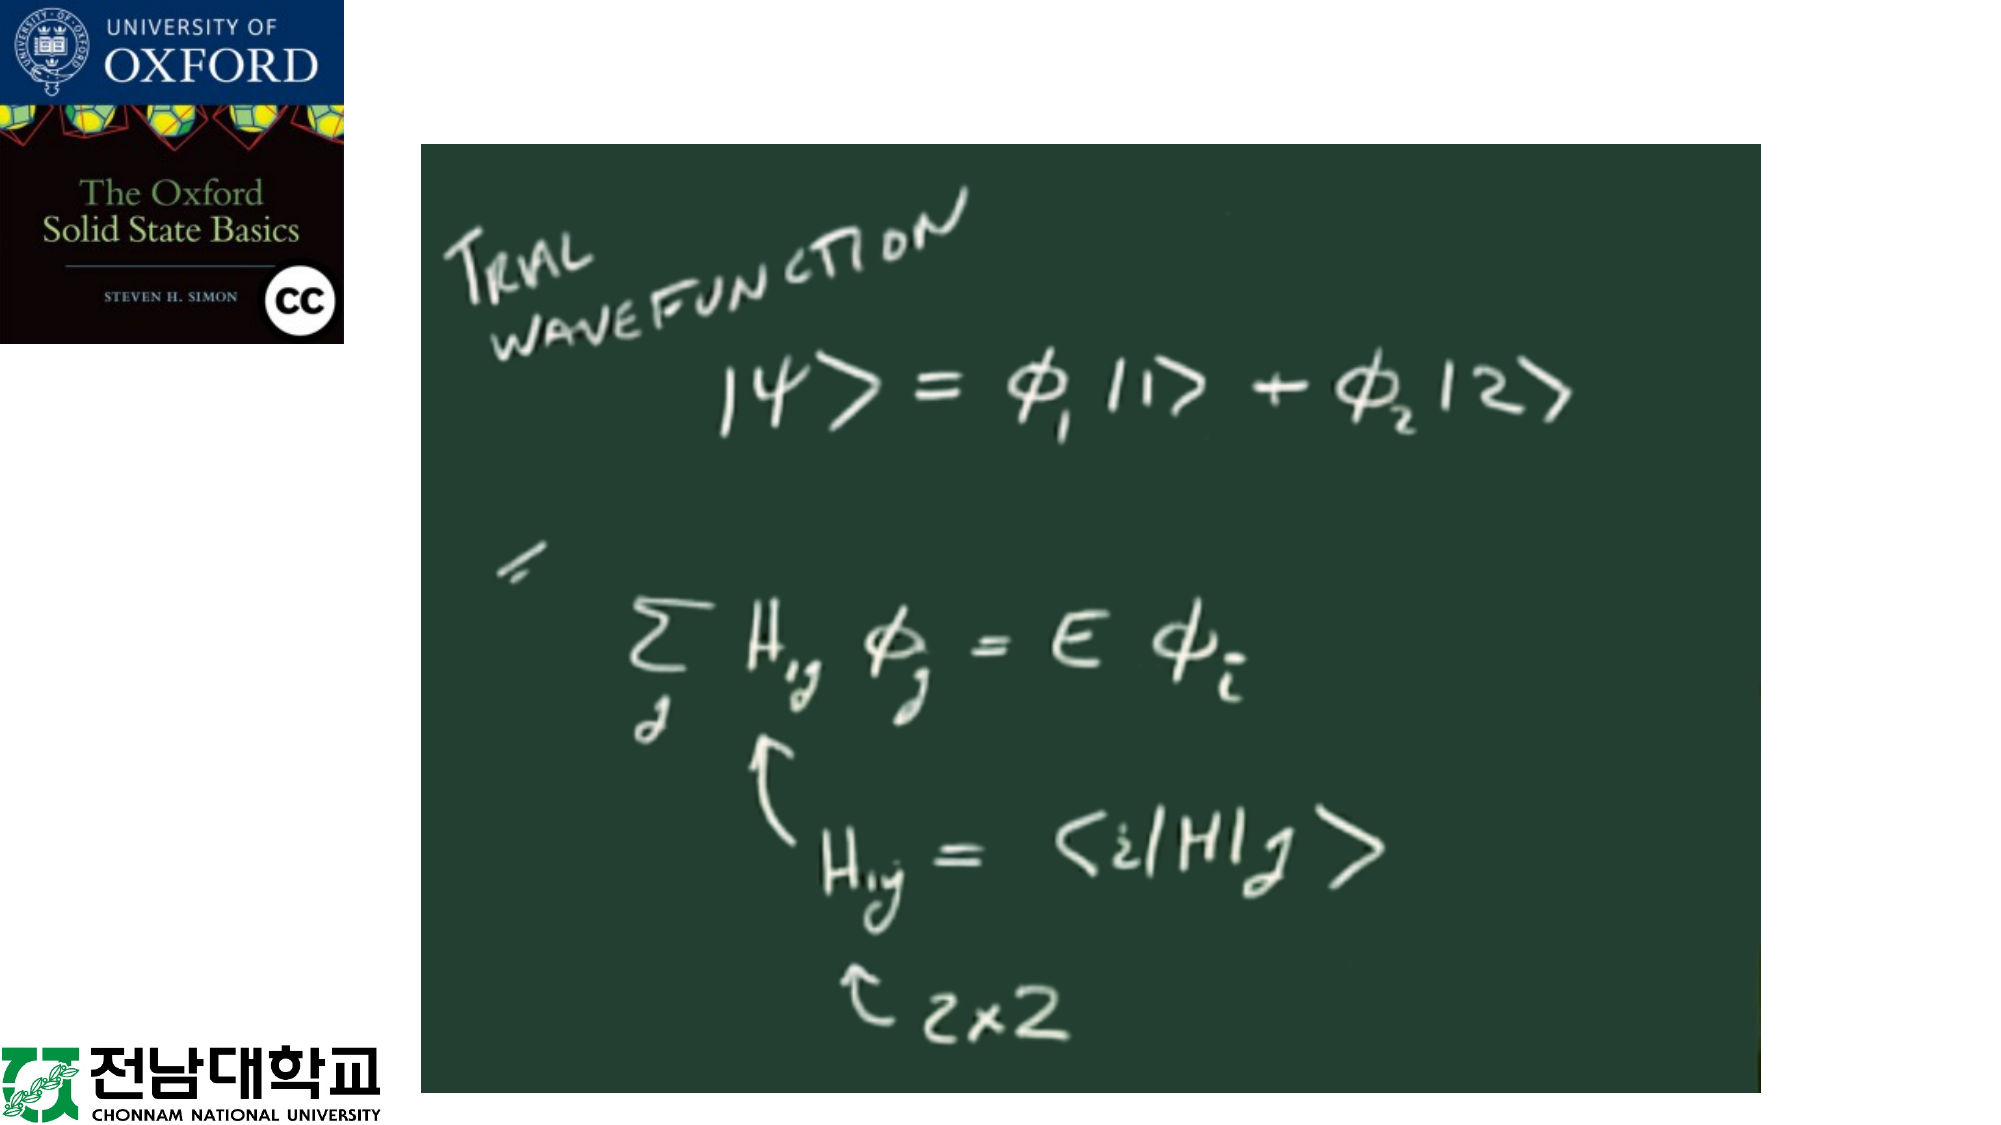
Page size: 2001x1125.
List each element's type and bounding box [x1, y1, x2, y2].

picture [421, 144, 1761, 1093]
picture [2, 1045, 381, 1123]
picture [0, 0, 344, 344]
